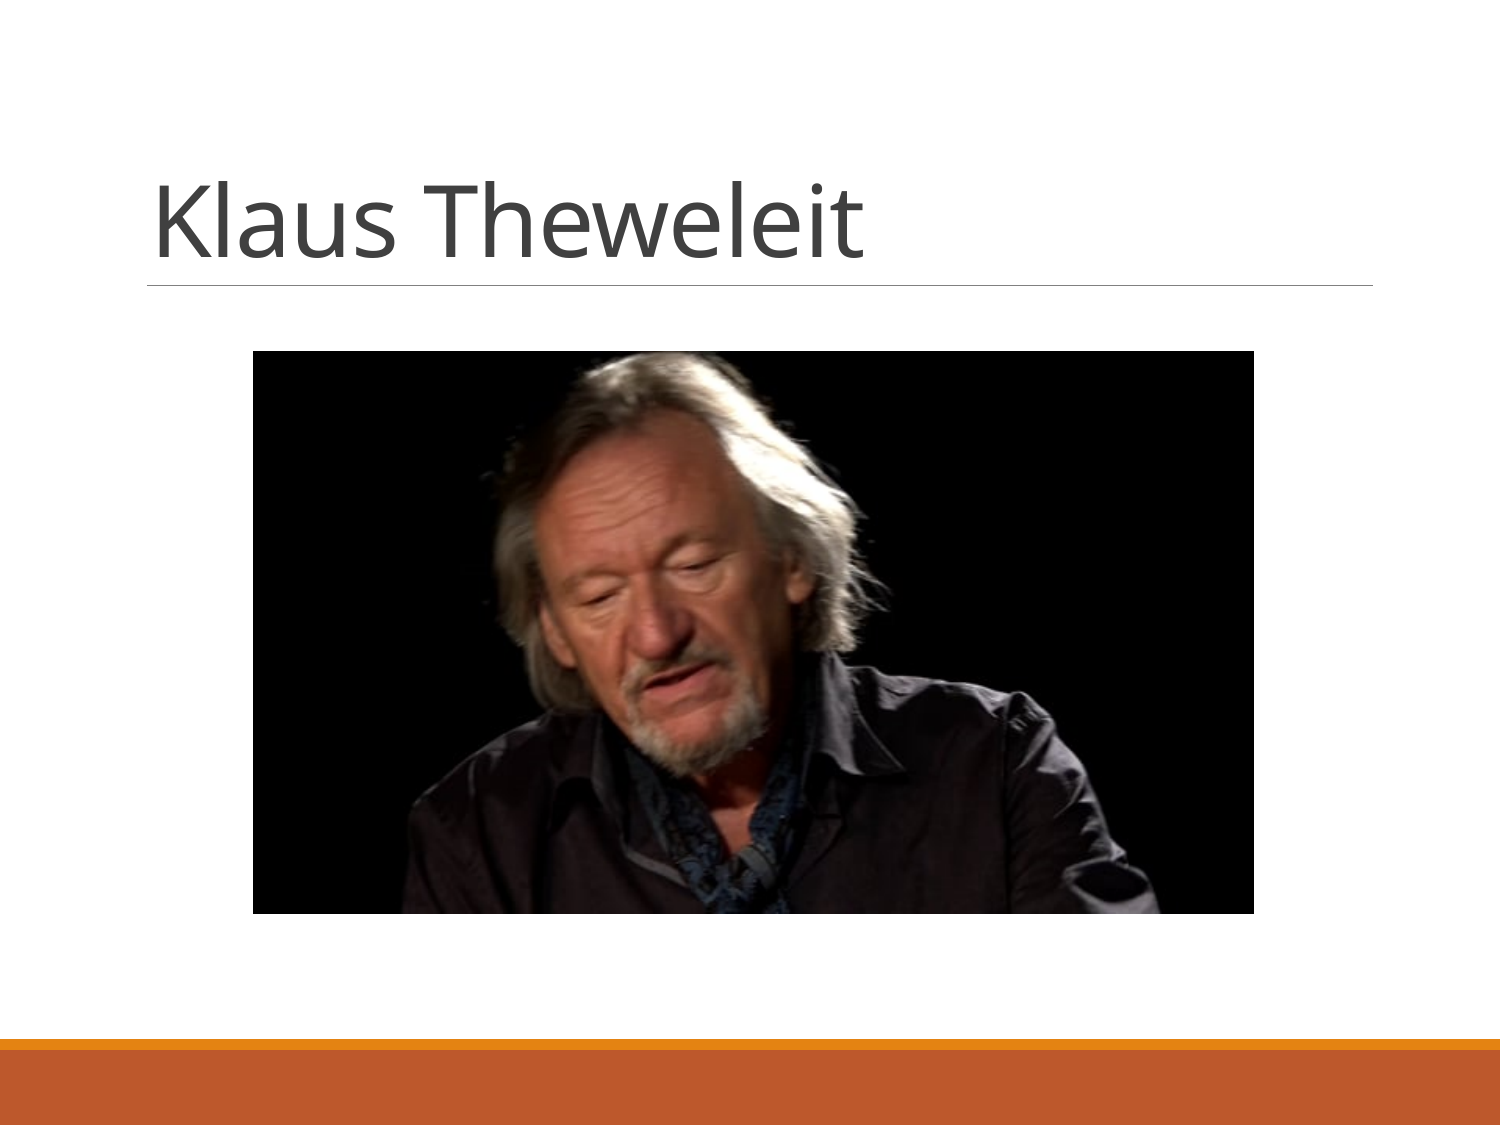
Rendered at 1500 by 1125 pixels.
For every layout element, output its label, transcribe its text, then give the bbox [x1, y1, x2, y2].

title Klaus Theweleit [135, 47, 1373, 285]
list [253, 351, 1255, 915]
